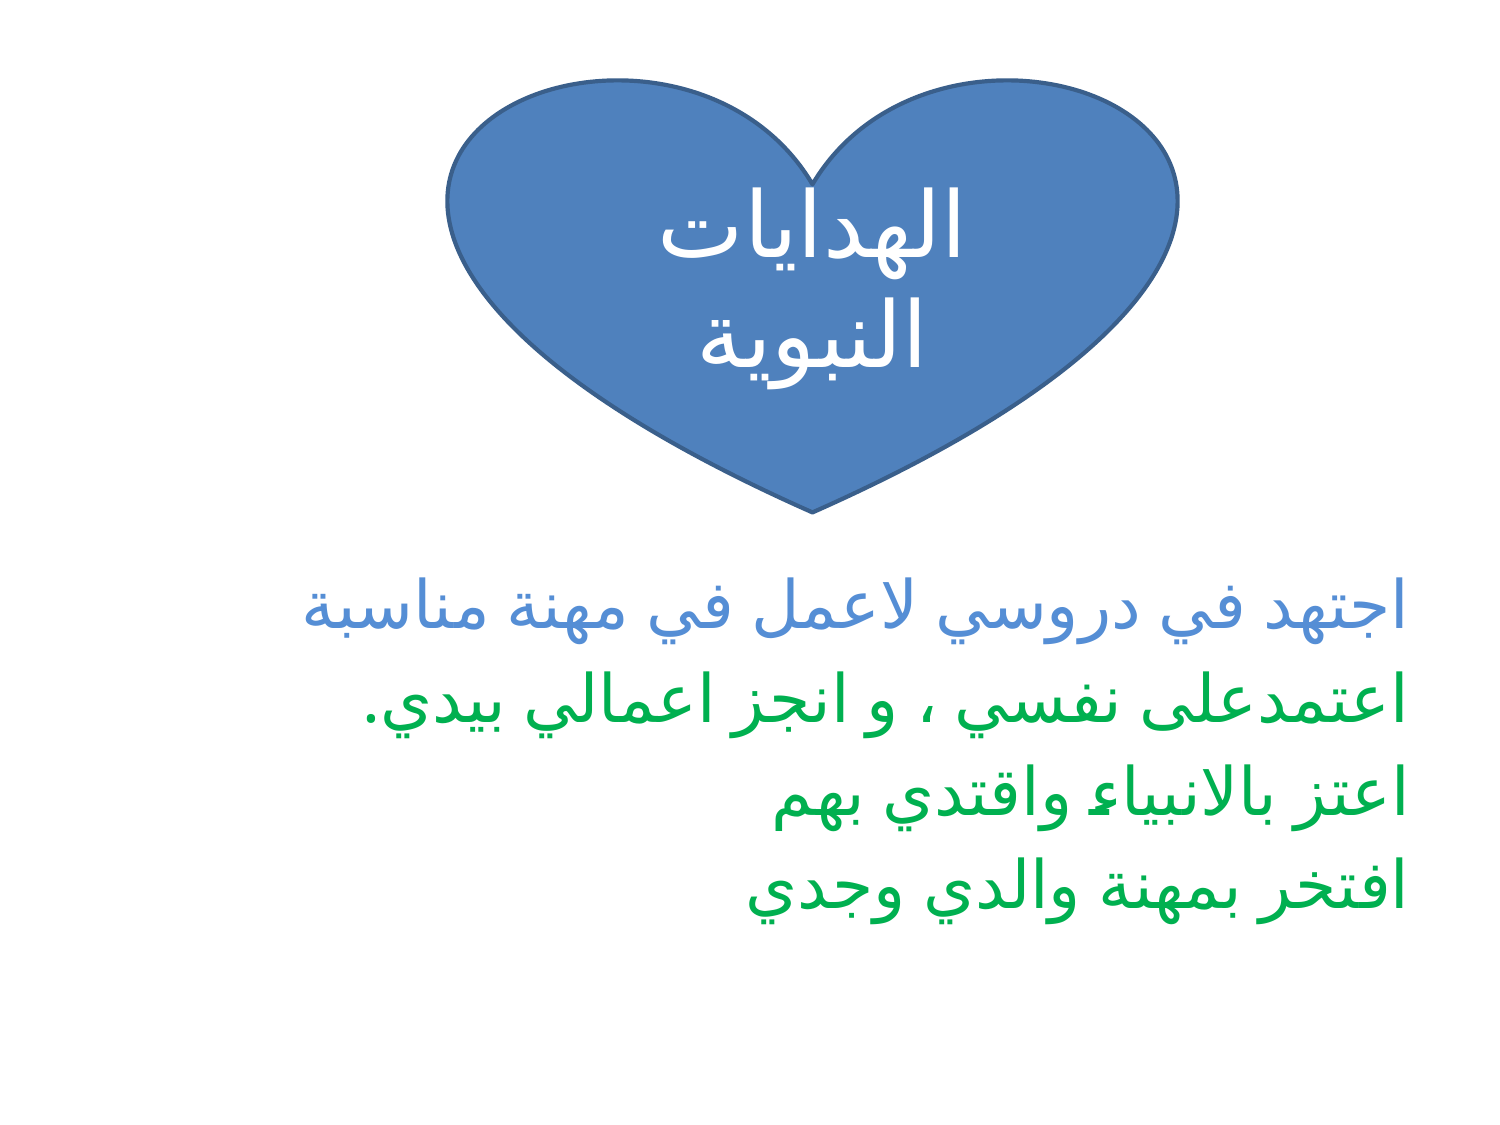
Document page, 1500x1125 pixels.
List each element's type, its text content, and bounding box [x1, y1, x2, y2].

text_box الهدايات النبوية [445, 78, 1180, 515]
text_box اجتهد في دروسي لاعمل في مهنة مناسبة اعتمدعلى نفسي ، و انجز اعمالي بيدي. اعتز بالانبياء واقتدي بهم افتخر بمهنة والدي وجدي [74, 274, 1425, 1018]
